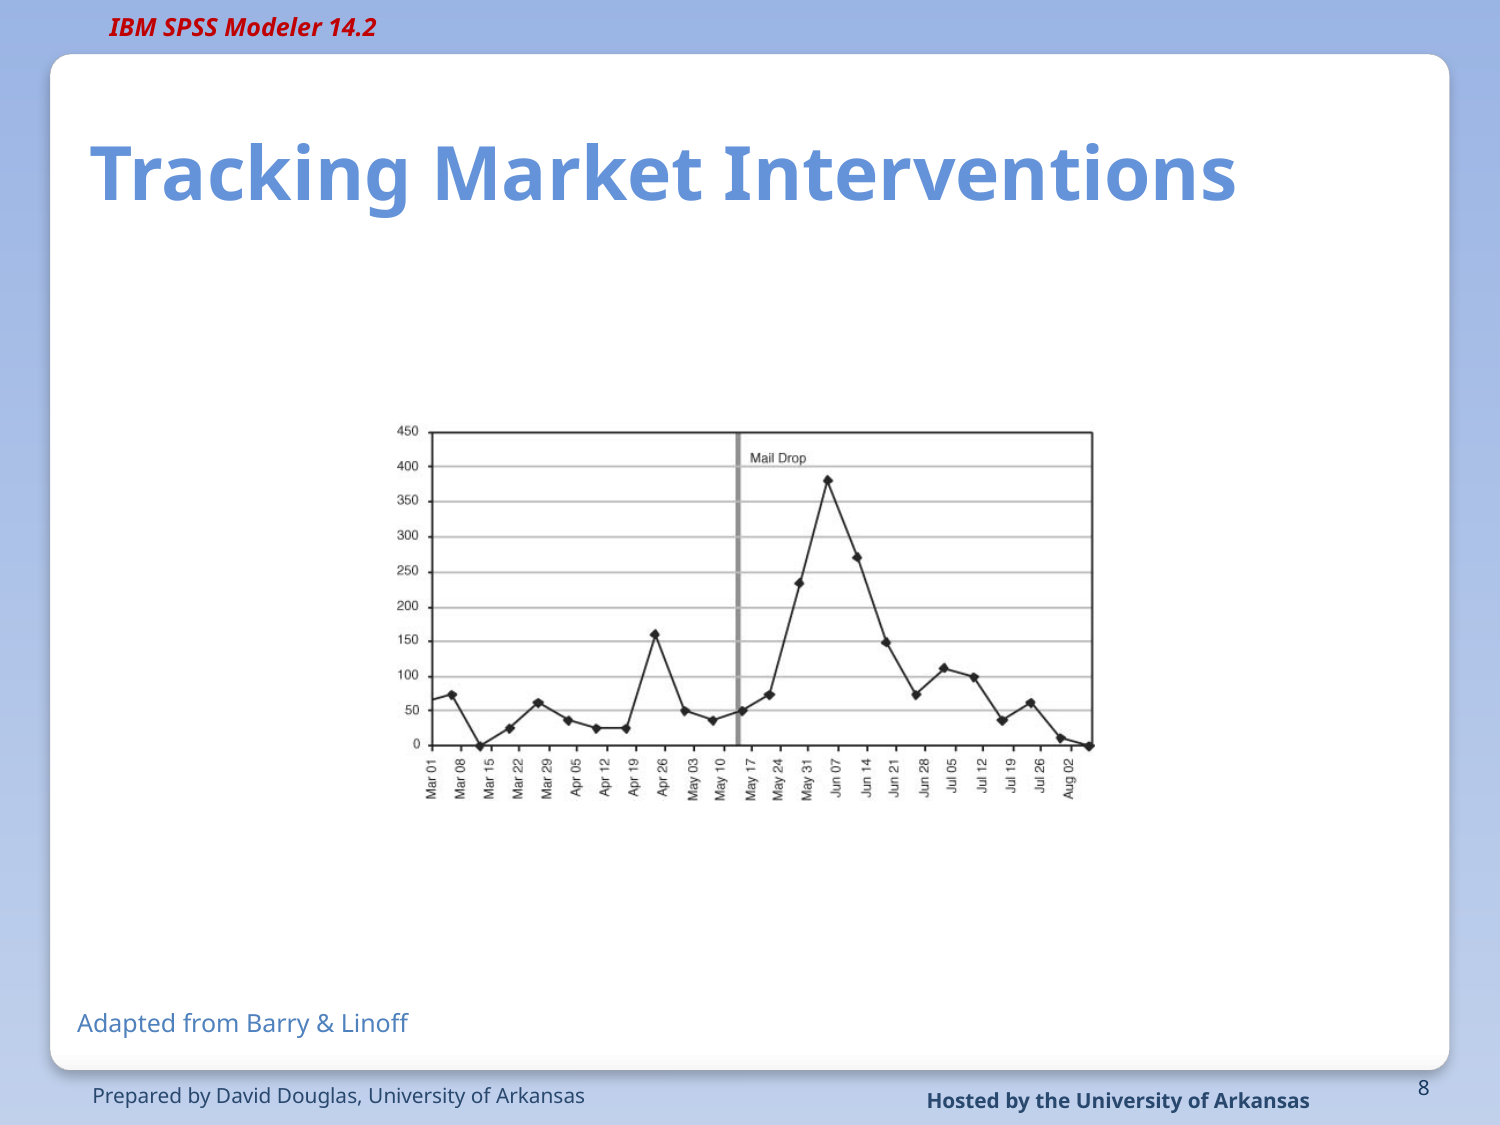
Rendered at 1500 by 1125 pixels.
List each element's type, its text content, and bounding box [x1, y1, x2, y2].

slide_number Prepared by David Douglas, University of Arkansas [77, 1074, 748, 1110]
slide_number 8 [1369, 1074, 1445, 1110]
footer Hosted by the University of Arkansas [911, 1080, 1375, 1120]
text_box Adapted from Barry & Linoff [62, 999, 600, 1045]
title Tracking Market Interventions [75, 50, 1418, 223]
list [397, 423, 1095, 802]
